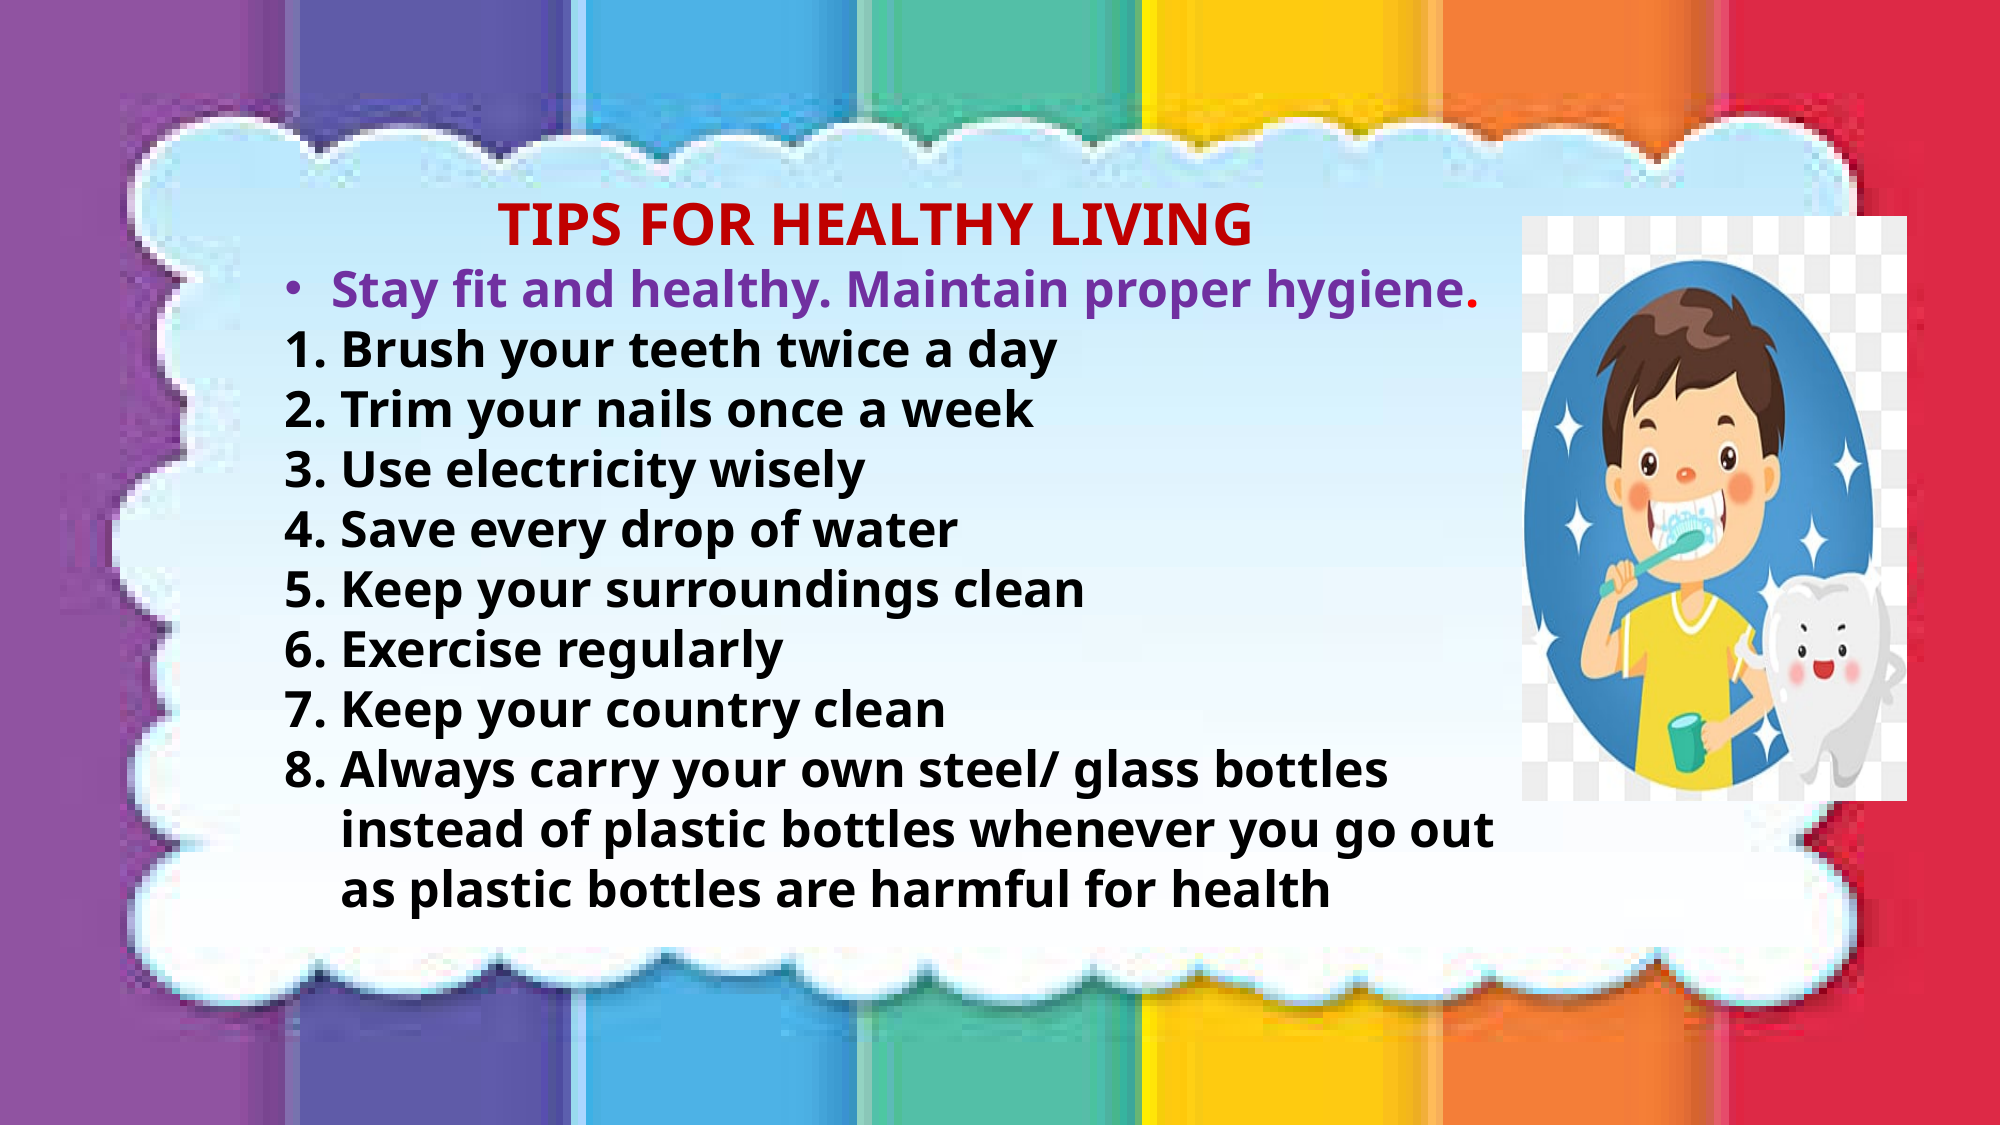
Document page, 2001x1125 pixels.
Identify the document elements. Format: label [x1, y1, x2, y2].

picture [1522, 216, 1907, 801]
list [0, 0, 2000, 1125]
